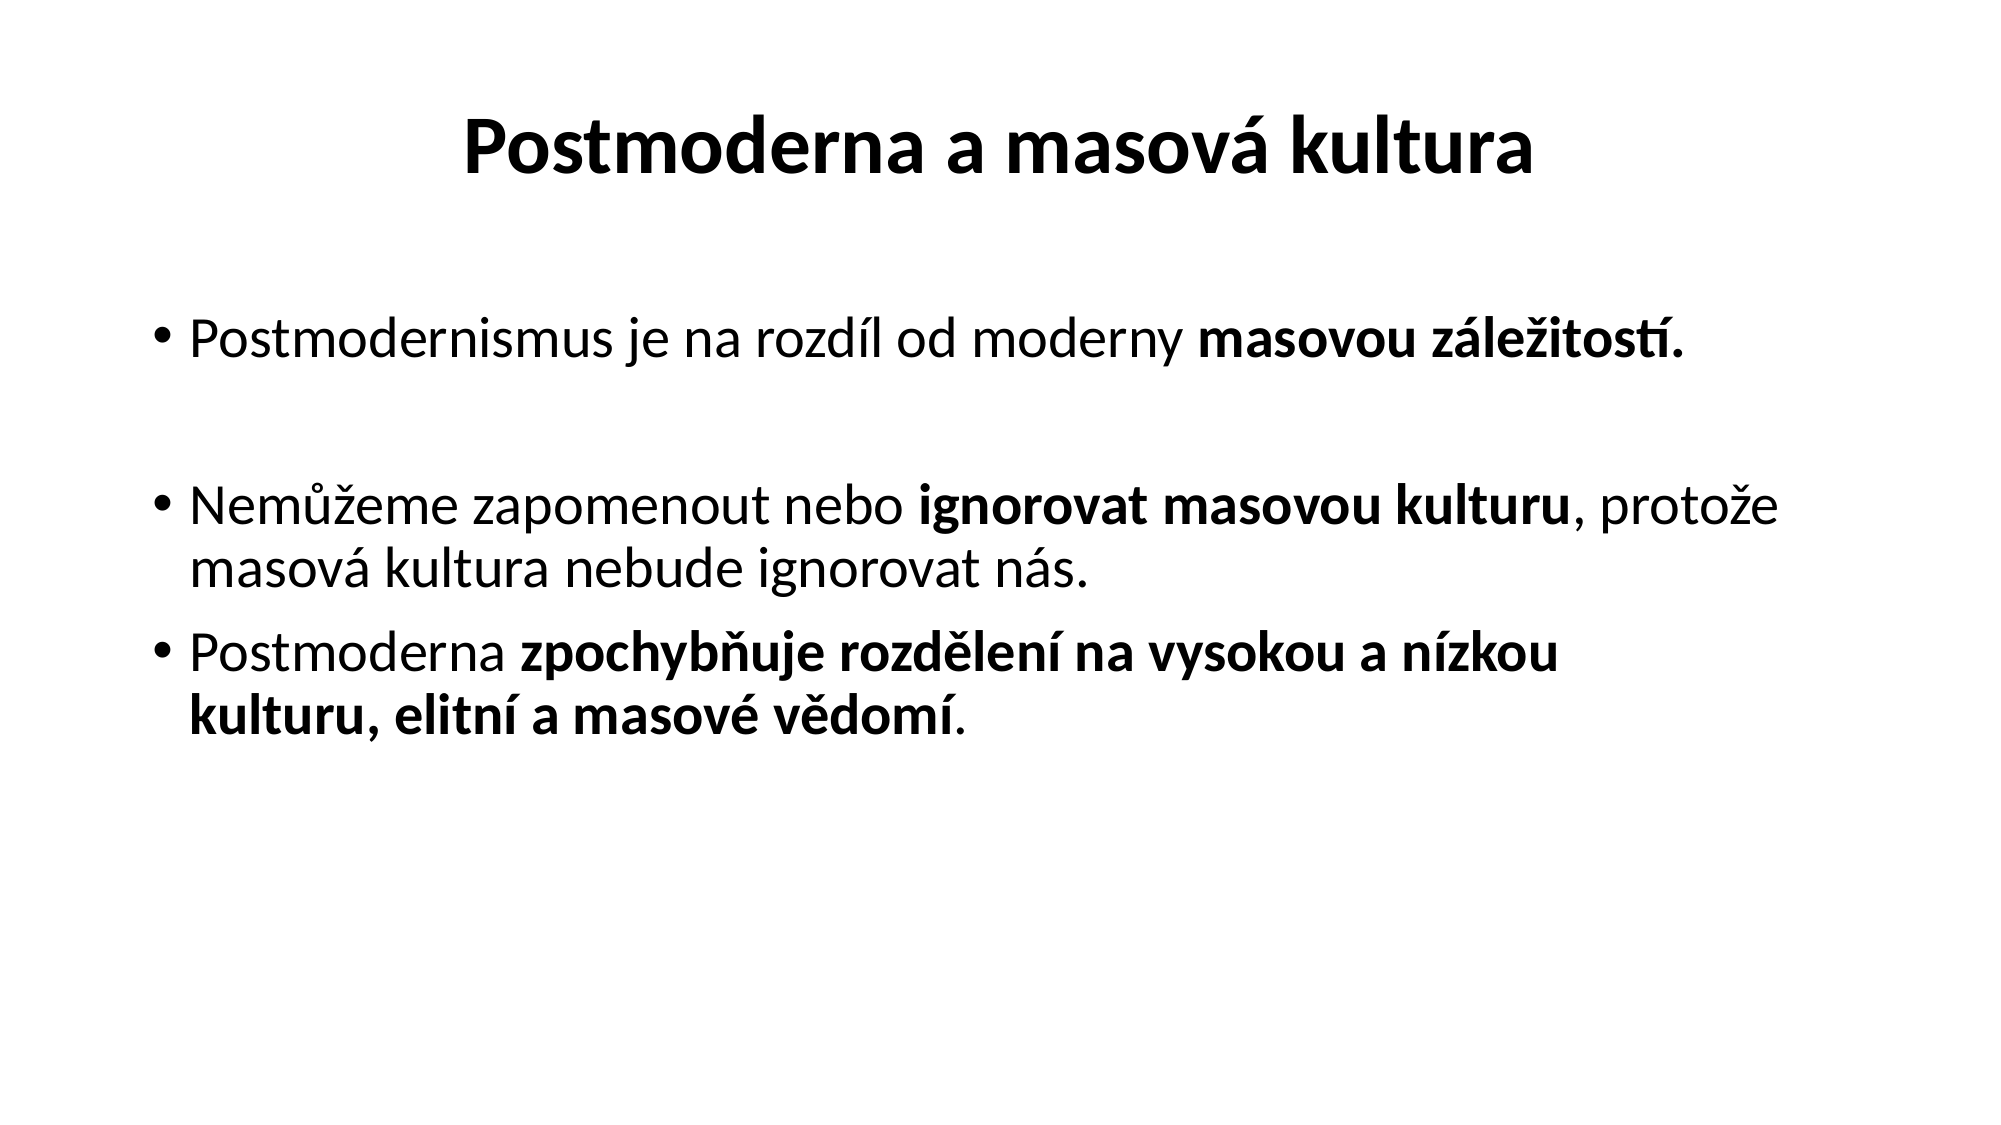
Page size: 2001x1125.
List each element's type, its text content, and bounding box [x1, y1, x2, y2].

list Postmodernismus je na rozdíl od moderny masovou záležitostí. Nemůžeme zapomenout nebo ignorovat masovou kulturu, protože masová kultura nebude ignorovat nás. Postmoderna zpochybňuje rozdělení na vysokou a nízkou kulturu, elitní a masové vědomí. [137, 299, 1920, 1066]
title Postmoderna a masová kultura [137, 59, 1863, 278]
